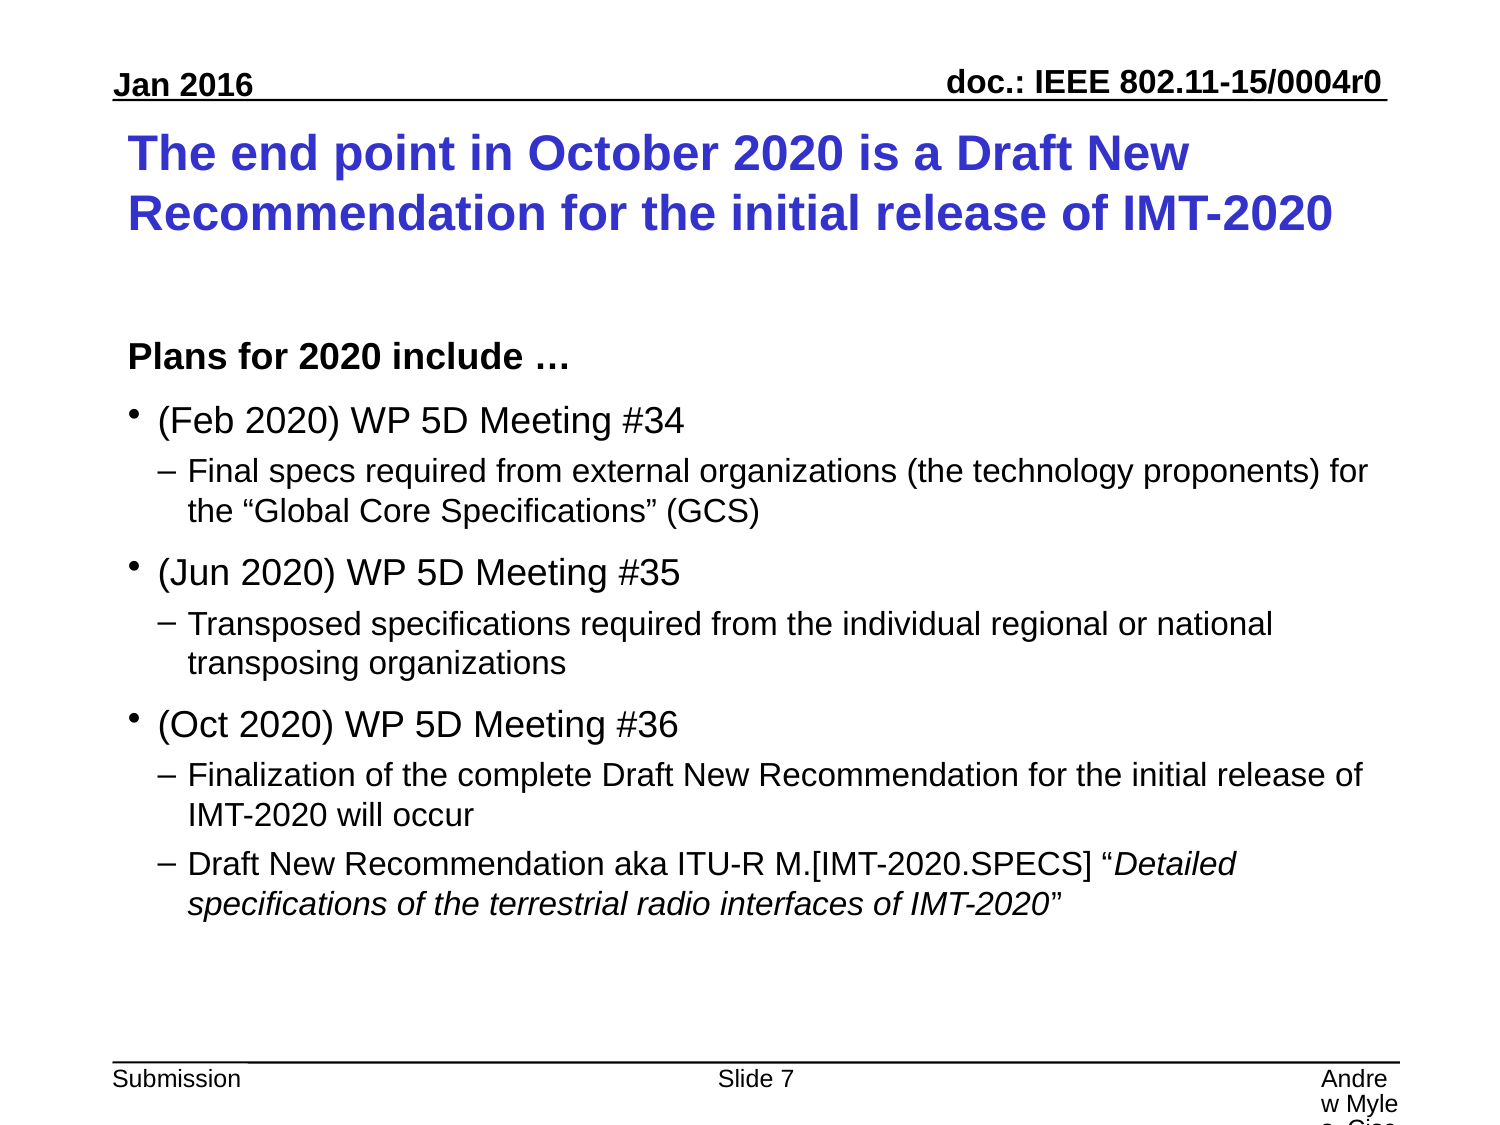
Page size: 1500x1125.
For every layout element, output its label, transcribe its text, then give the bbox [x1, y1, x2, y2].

footer Andrew Myles, Cisco [1320, 1061, 1402, 1093]
list Plans for 2020 include … (Feb 2020) WP 5D Meeting #34 Final specs required from external organizations (the technology proponents) for the “Global Core Specifications” (GCS) (Jun 2020) WP 5D Meeting #35 Transposed specifications required from the individual regional or national transposing organizations (Oct 2020) WP 5D Meeting #36 Finalization of the complete Draft New Recommendation for the initial release of IMT-2020 will occur Draft New Recommendation aka ITU-R M.[IMT-2020.SPECS] “Detailed specifications of the terrestrial radio interfaces of IMT-2020” [112, 324, 1388, 1000]
slide_number Slide 7 [709, 1061, 803, 1093]
title The end point in October 2020 is a Draft New Recommendation for the initial release of IMT-2020 [112, 112, 1388, 288]
